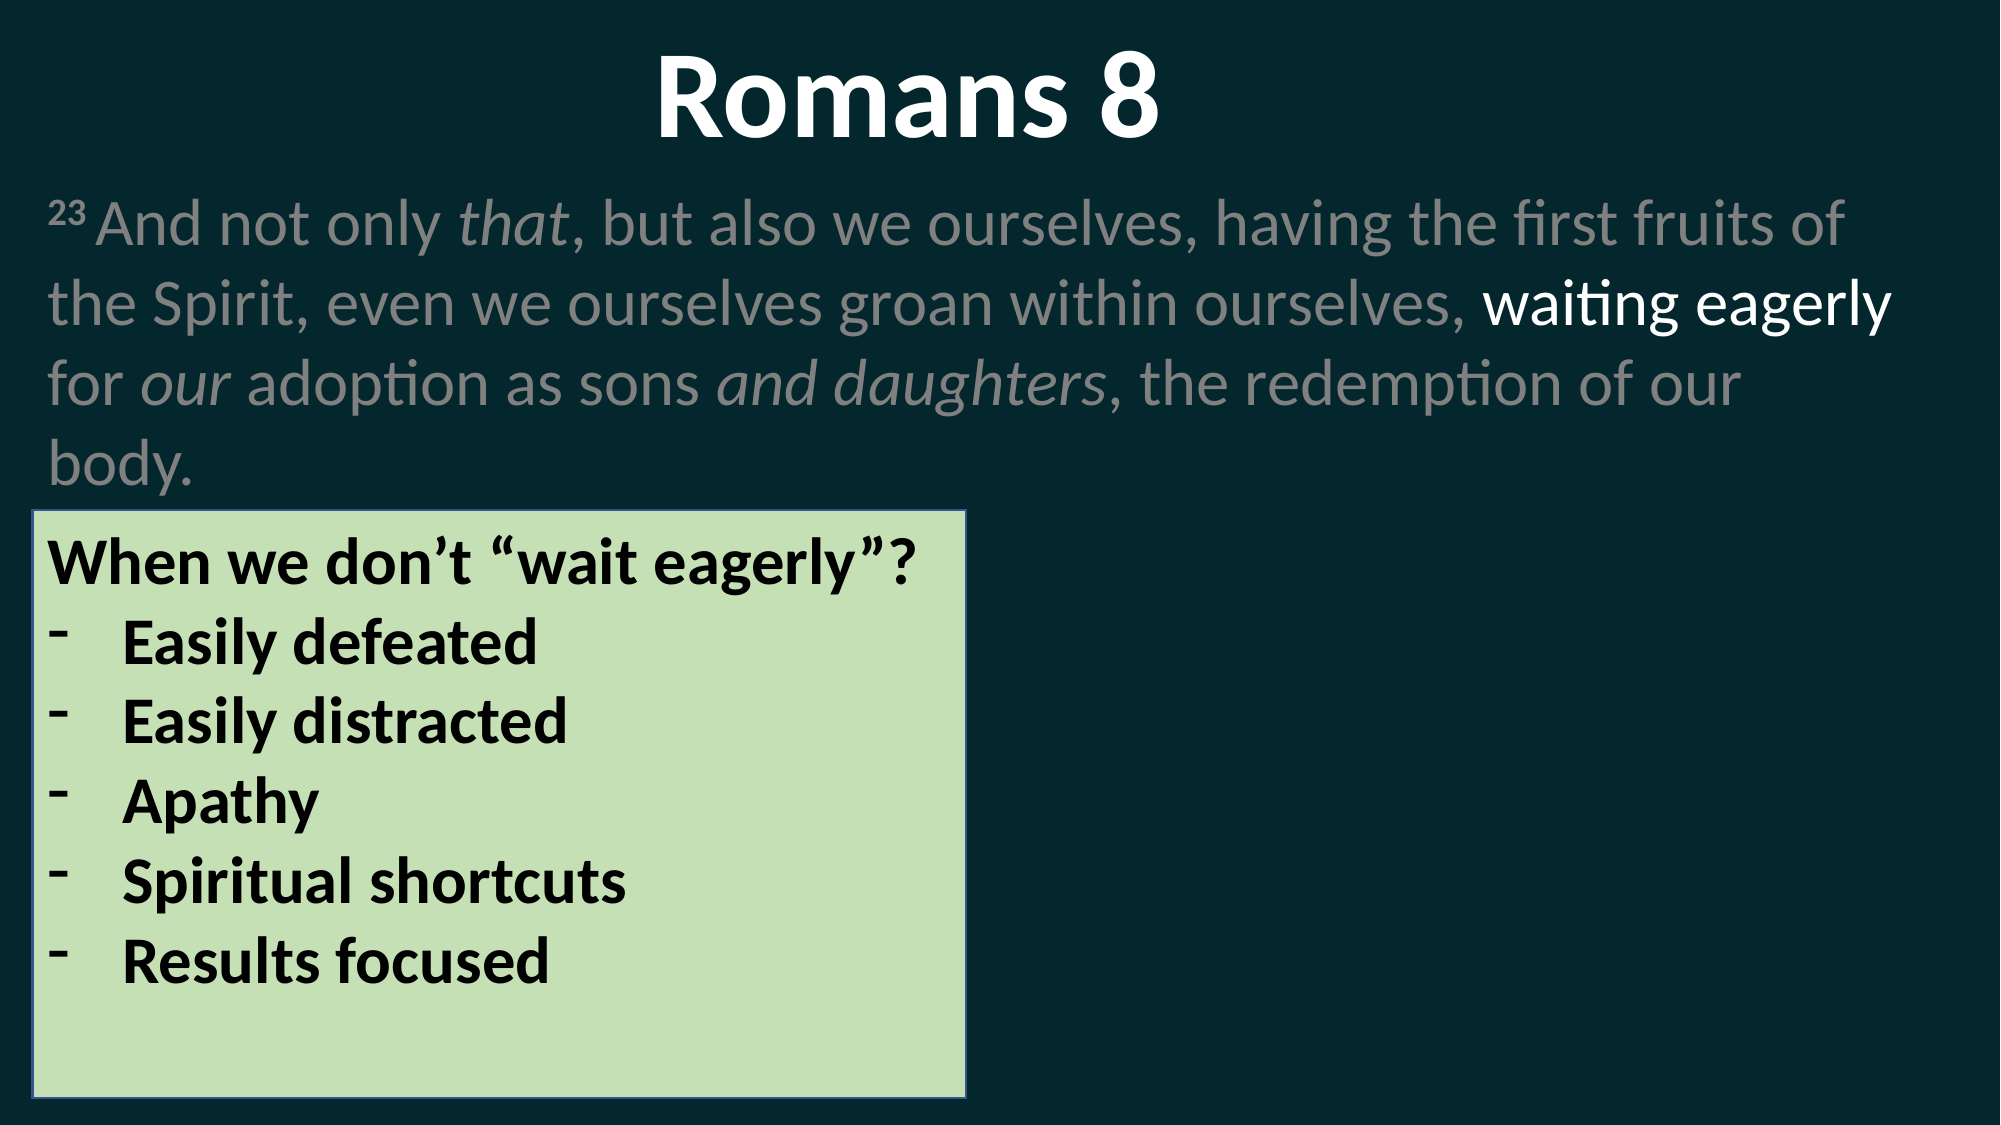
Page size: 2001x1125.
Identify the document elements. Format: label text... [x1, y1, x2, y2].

text_box Romans 8 [388, 5, 1429, 171]
text_box When we don’t “wait eagerly”? Easily defeated Easily distracted Apathy Spiritual shortcuts Results focused [31, 509, 967, 1099]
text_box 23 And not only that, but also we ourselves, having the first fruits of the Spirit, even we ourselves groan within ourselves, waiting eagerly for our adoption as sons and daughters, the redemption of our body. [32, 171, 1952, 507]
